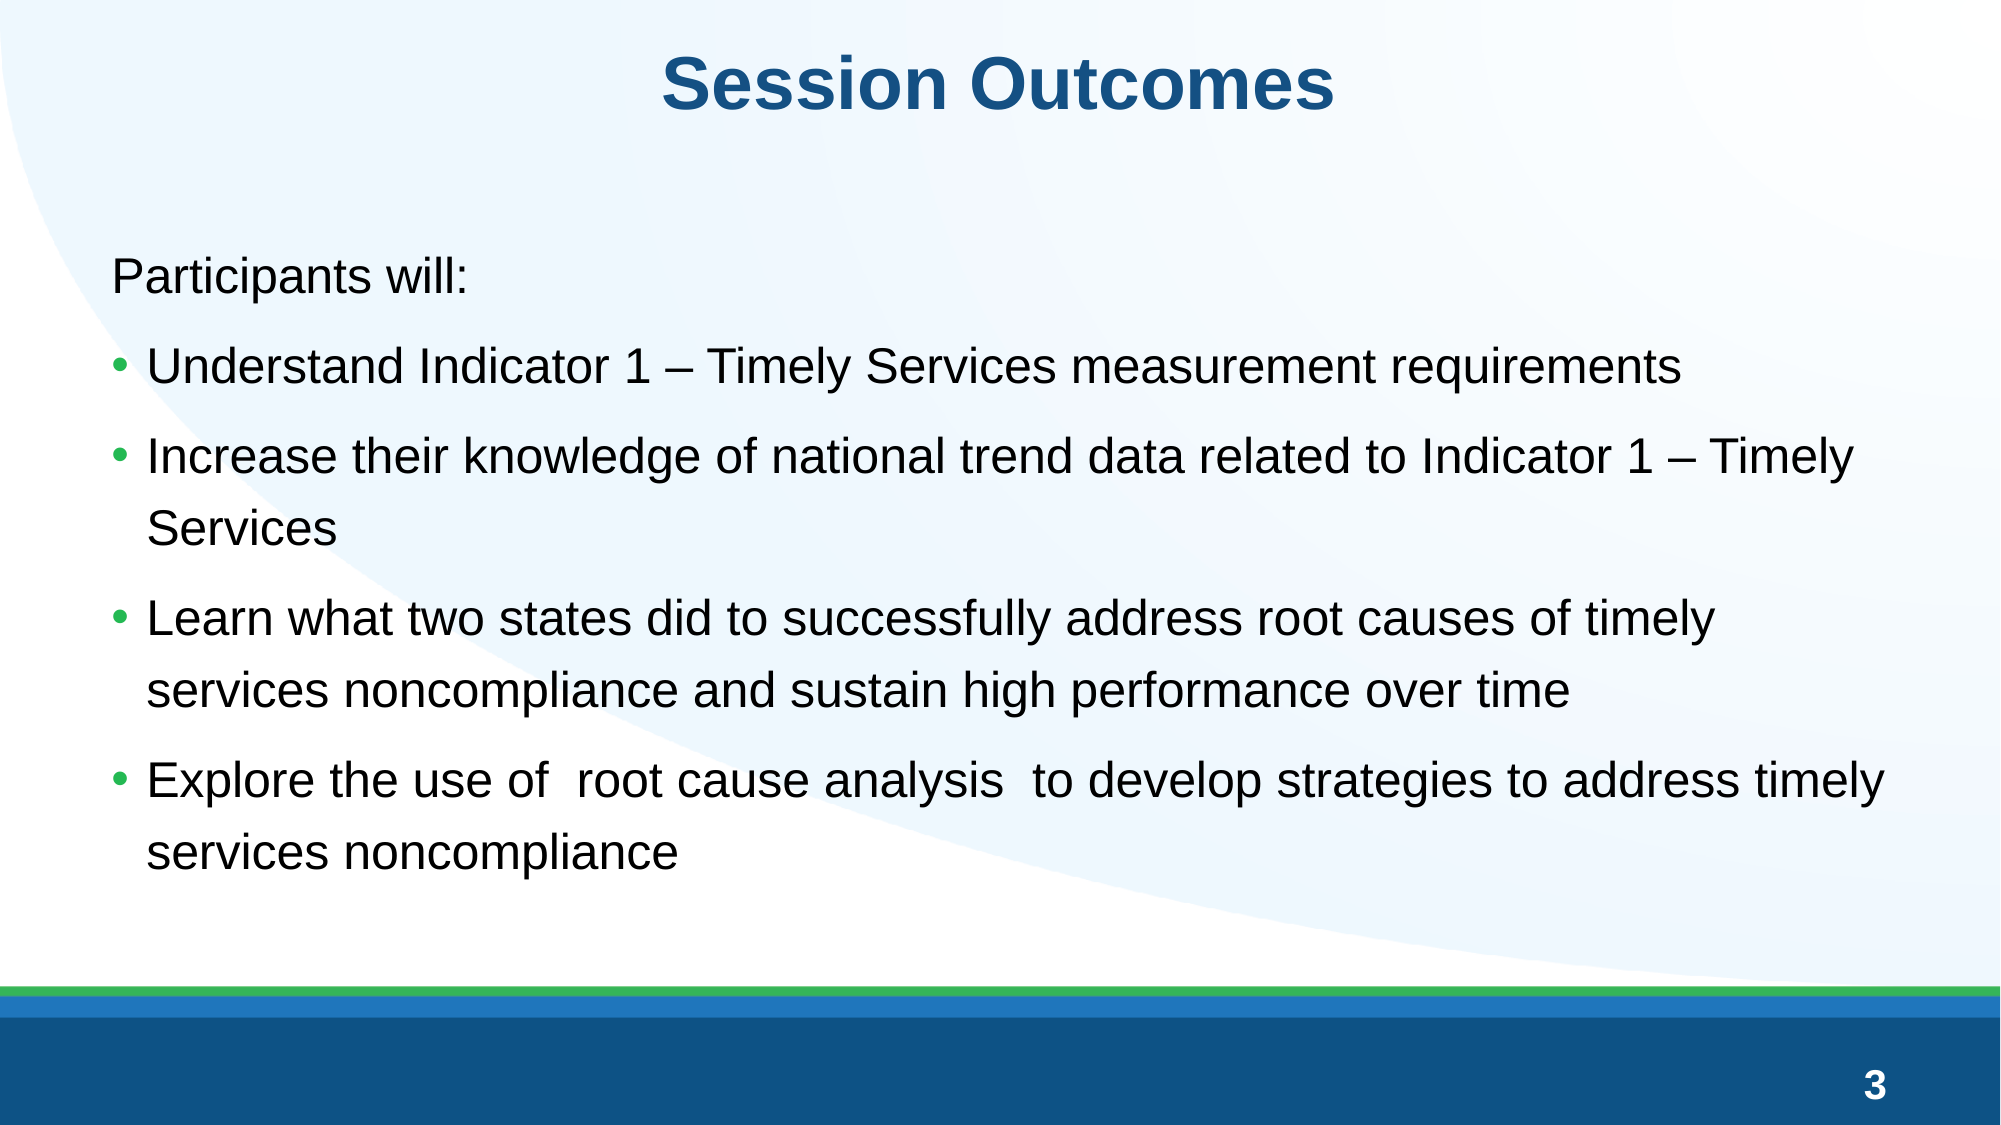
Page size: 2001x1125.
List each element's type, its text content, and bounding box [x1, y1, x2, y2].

title Session Outcomes [96, 37, 1902, 188]
picture [0, 0, 2001, 1125]
slide_number 3 [1699, 1041, 1902, 1125]
list Participants will: Understand Indicator 1 – Timely Services measurement requirements Increase their knowledge of national trend data related to Indicator 1 – Timely Services Learn what two states did to successfully address root causes of timely services noncompliance and sustain high performance over time Explore the use of root cause analysis to develop strategies to address timely services noncompliance [96, 224, 1902, 897]
